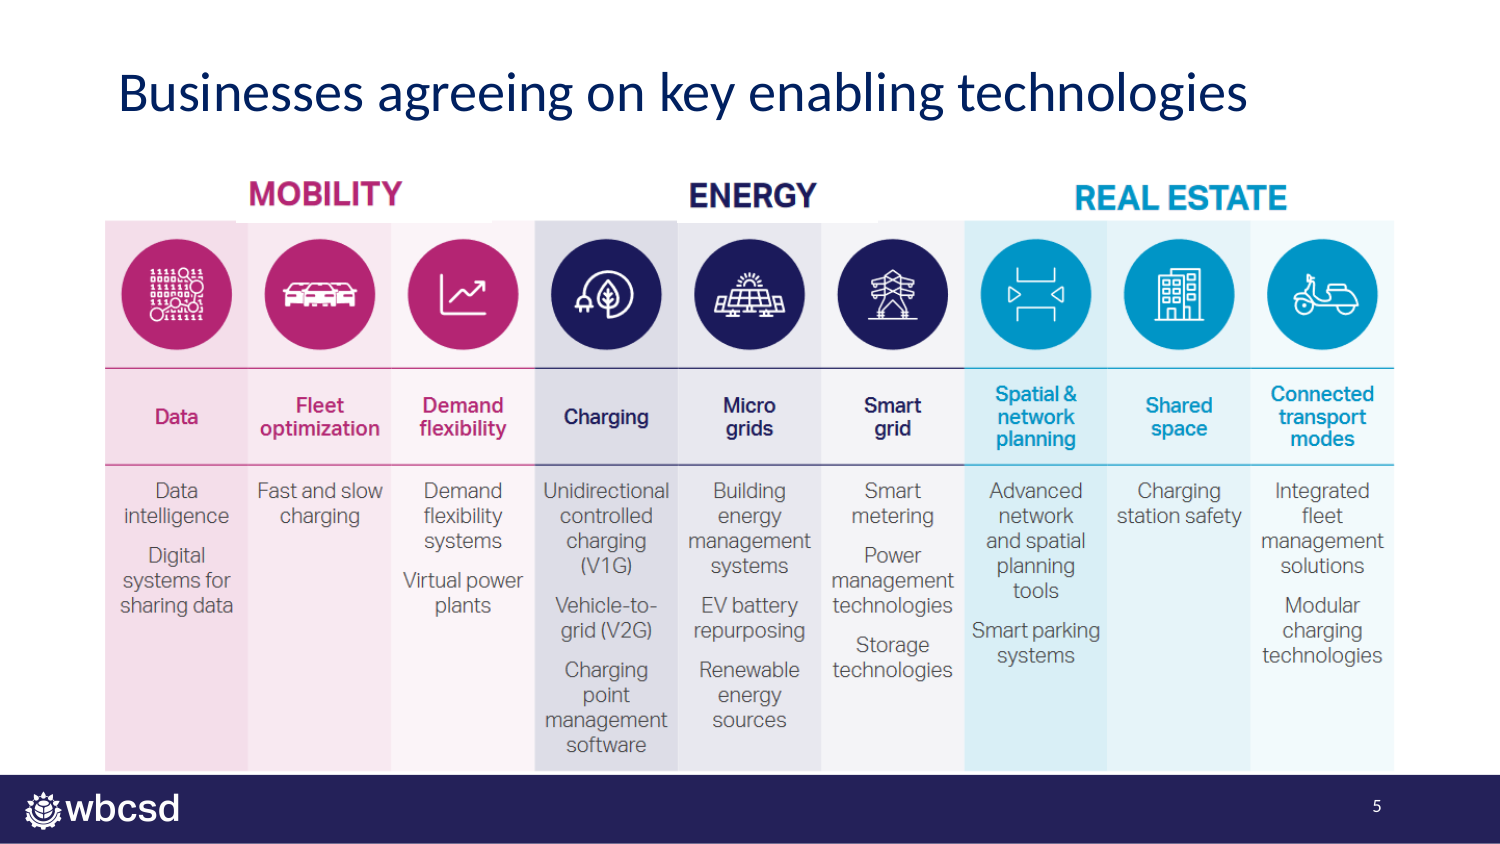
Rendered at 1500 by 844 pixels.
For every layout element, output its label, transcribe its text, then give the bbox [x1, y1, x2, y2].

title Businesses agreeing on key enabling technologies [103, 44, 1397, 142]
picture [11, 146, 1397, 844]
slide_number 5 [1059, 782, 1397, 827]
